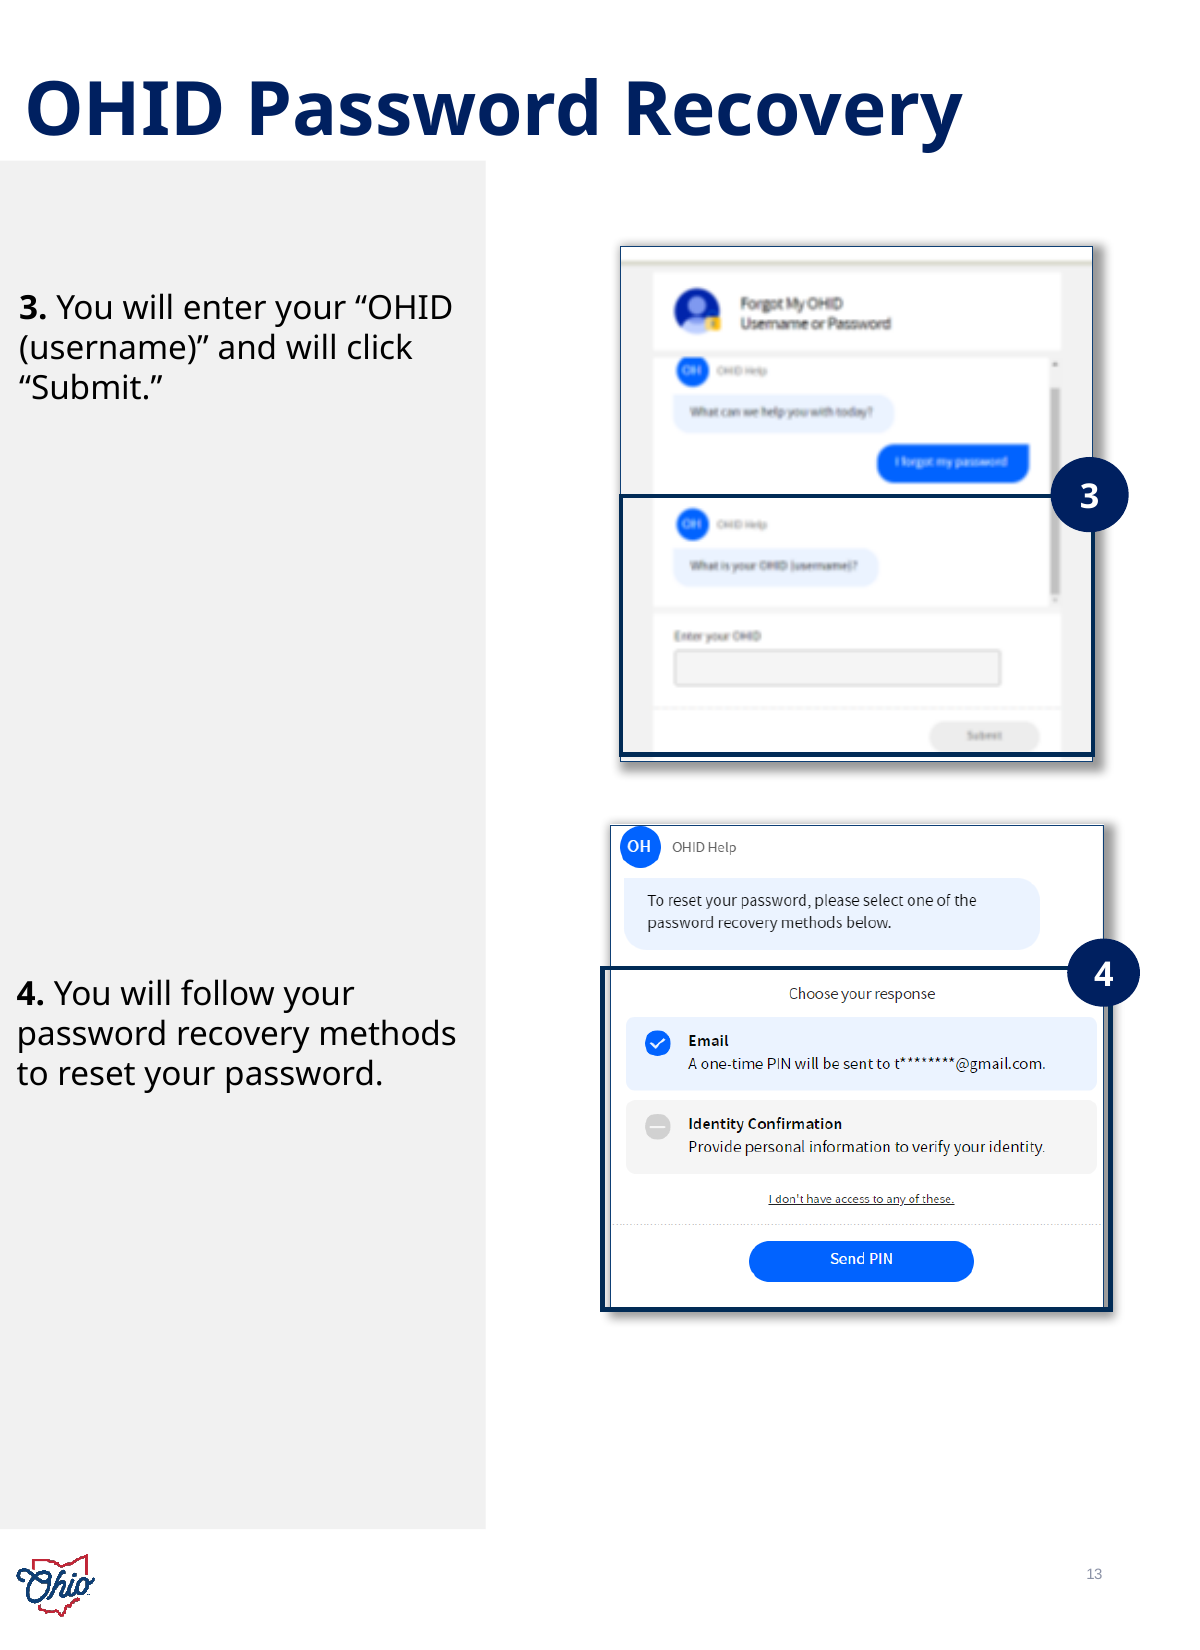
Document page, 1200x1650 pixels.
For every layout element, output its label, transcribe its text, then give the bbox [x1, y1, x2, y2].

text_box [601, 967, 1112, 1311]
text_box 4. You will follow your password recovery methods to reset your password. [1, 964, 488, 1180]
picture [610, 824, 1104, 1309]
slide_number 13 [847, 1529, 1118, 1618]
text_box OHID Password Recovery [22, 58, 1200, 151]
picture [16, 1554, 95, 1617]
picture [620, 246, 1093, 762]
text_box 3 [1093, 459, 1127, 530]
text_box [0, 160, 486, 1530]
text_box 3. You will enter your “OHID (username)” and will click “Submit.” [4, 279, 491, 494]
text_box 4 [1104, 940, 1138, 1005]
